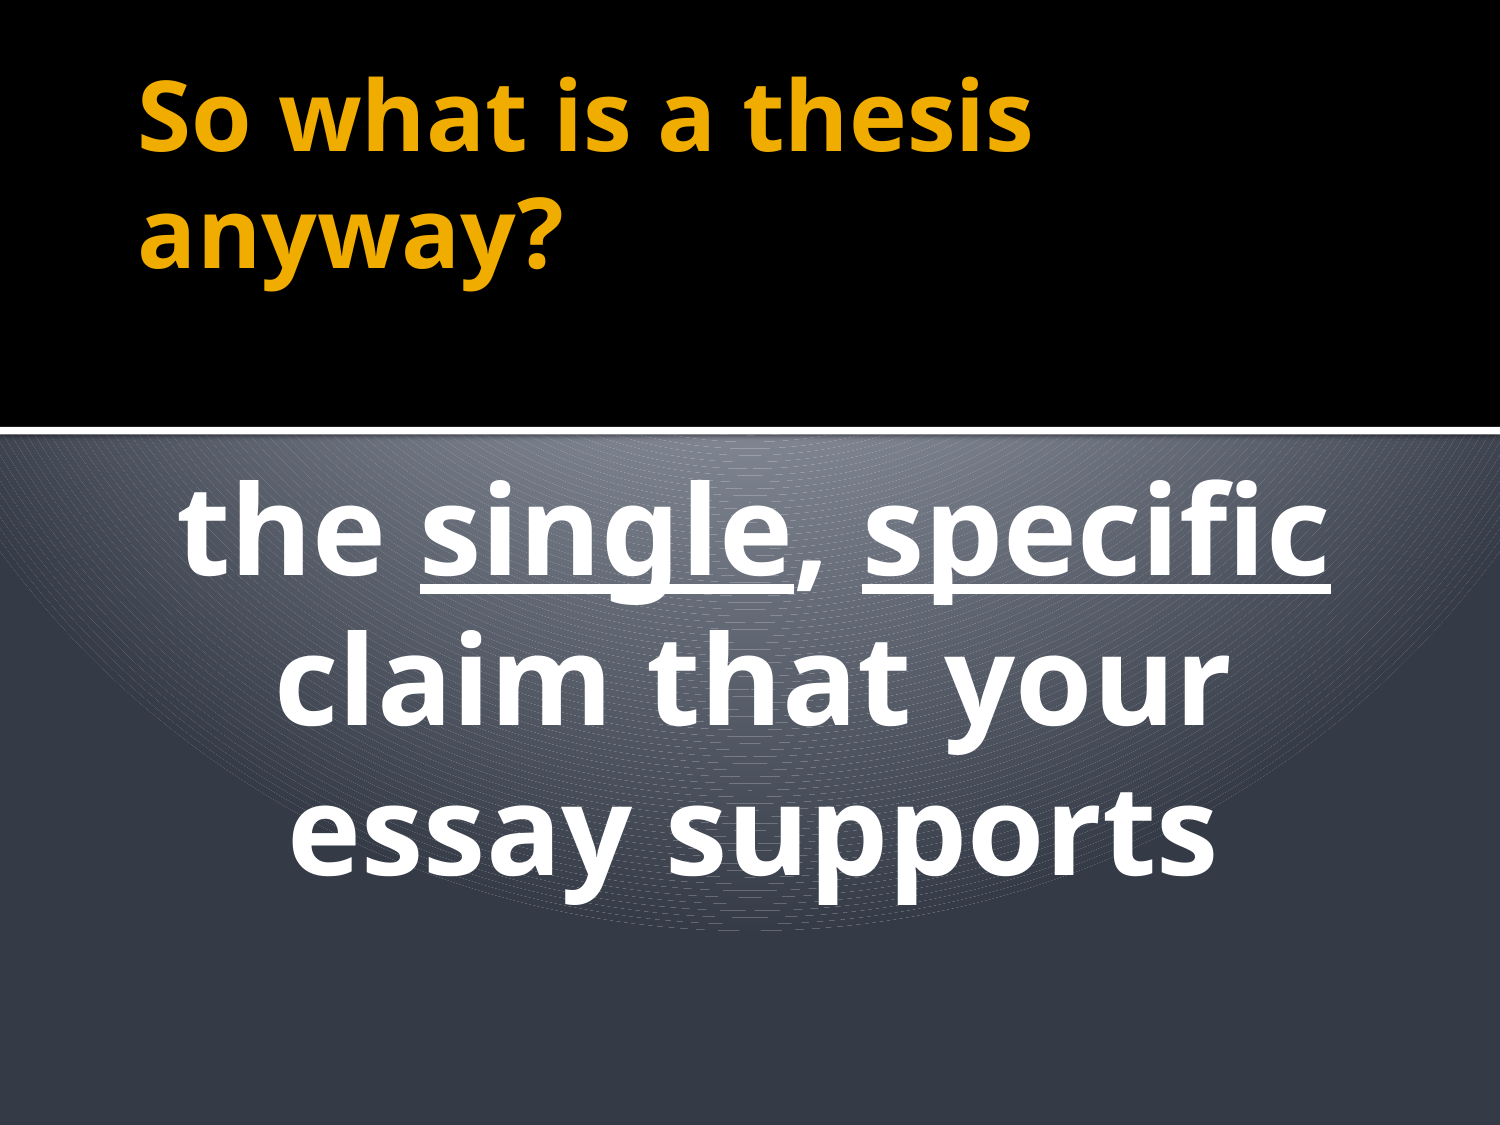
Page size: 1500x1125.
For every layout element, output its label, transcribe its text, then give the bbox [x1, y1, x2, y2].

title So what is a thesis anyway? [123, 19, 1438, 288]
list the single, specific claim that your essay supports [87, 450, 1404, 1025]
